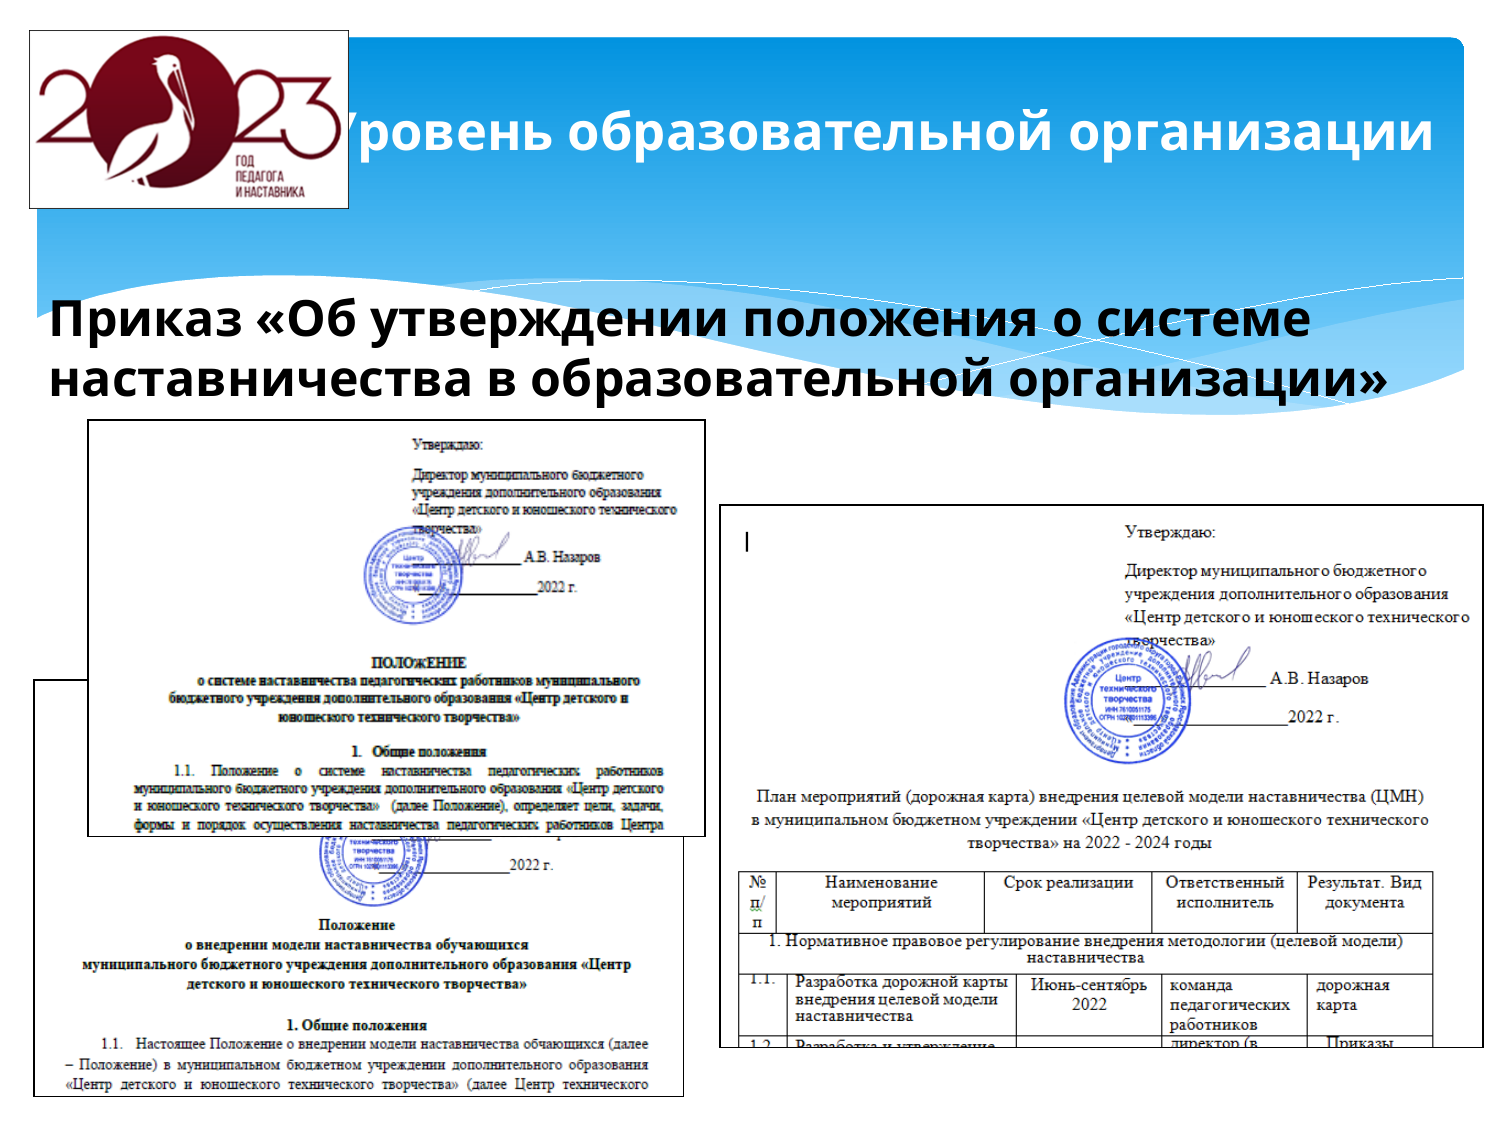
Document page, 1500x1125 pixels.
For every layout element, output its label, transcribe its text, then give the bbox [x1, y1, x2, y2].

text_box Приказ «Об утверждении положения о системе наставничества в образовательной организации» [34, 278, 1459, 414]
title Уровень образовательной организации [301, 68, 1471, 268]
picture [29, 30, 349, 210]
picture [34, 420, 705, 1096]
picture [720, 505, 1483, 1047]
